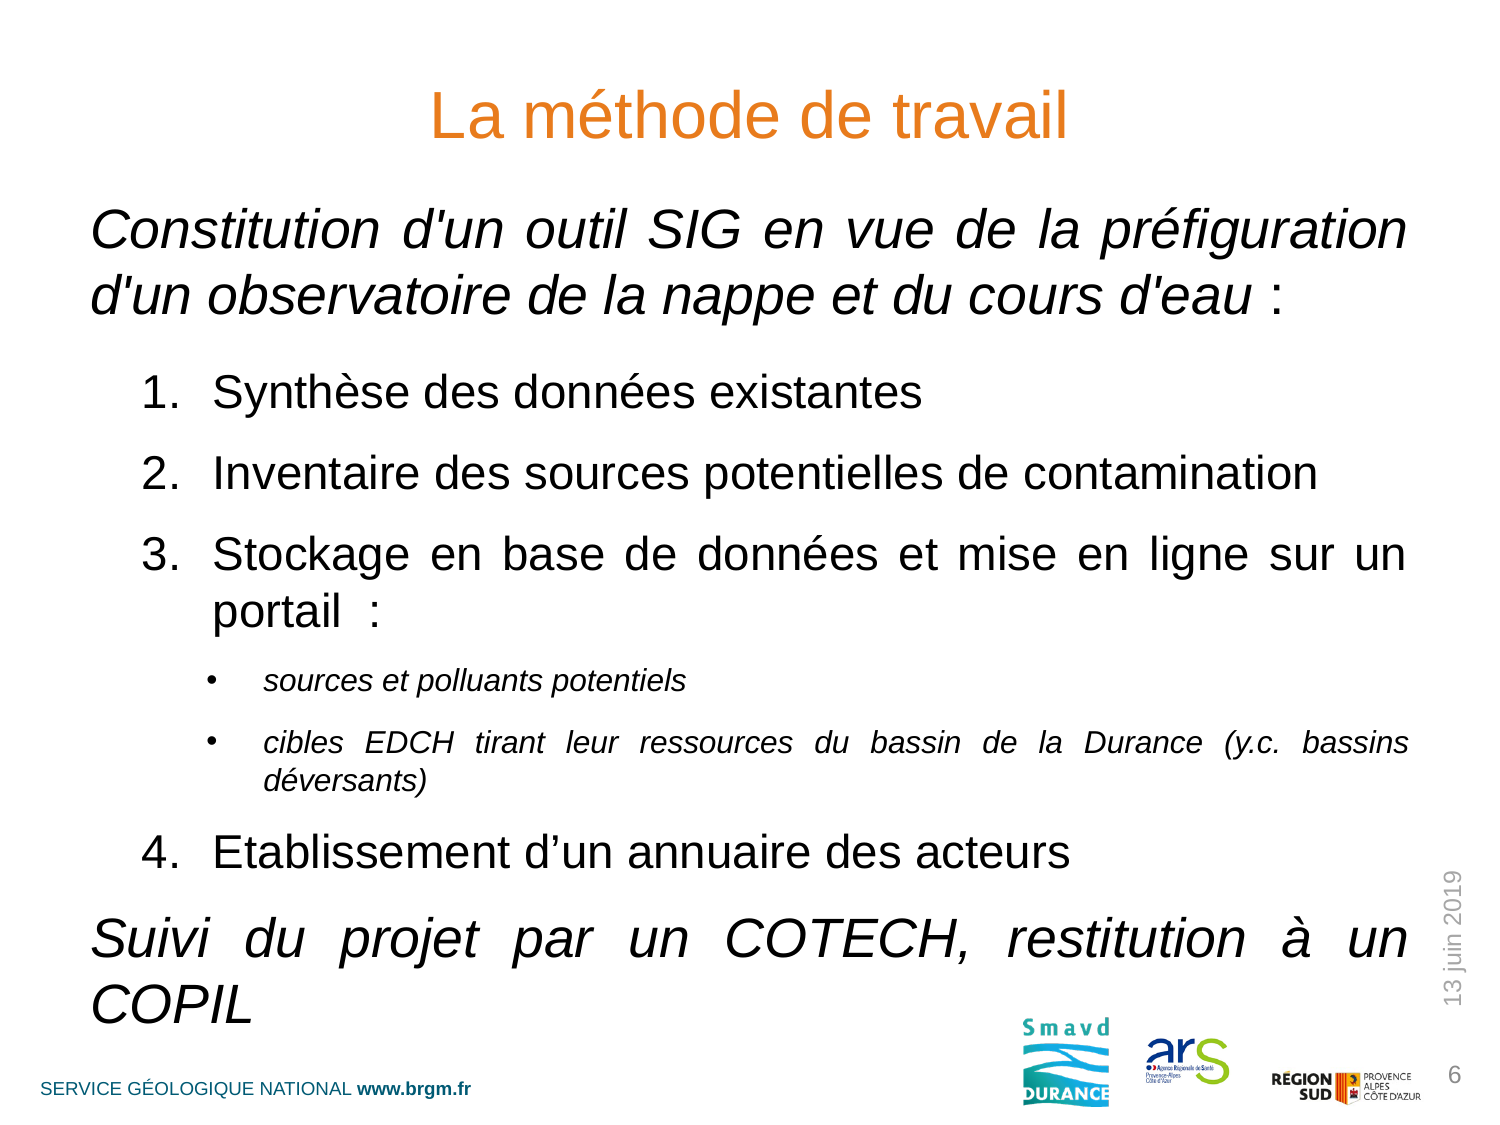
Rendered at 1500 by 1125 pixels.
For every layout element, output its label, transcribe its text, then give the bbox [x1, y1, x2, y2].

text_box 13 juin 2019 [1428, 855, 1474, 1022]
text_box SERVICE GÉOLOGIQUE NATIONAL www.brgm.fr [25, 1068, 502, 1107]
list Constitution d'un outil SIG en vue de la préfiguration d'un observatoire de la nappe et du cours d'eau : Synthèse des données existantes Inventaire des sources potentielles de contamination Stockage en base de données et mise en ligne sur un portail : sources et polluants potentiels cibles EDCH tirant leur ressources du bassin de la Durance (y.c. bassins déversants) Etablissement d’un annuaire des acteurs Suivi du projet par un COTECH, restitution à un COPIL [75, 185, 1425, 1059]
slide_number 6 [1432, 1043, 1471, 1104]
text_box La méthode de travail [271, 66, 1229, 164]
picture [1023, 1016, 1426, 1107]
